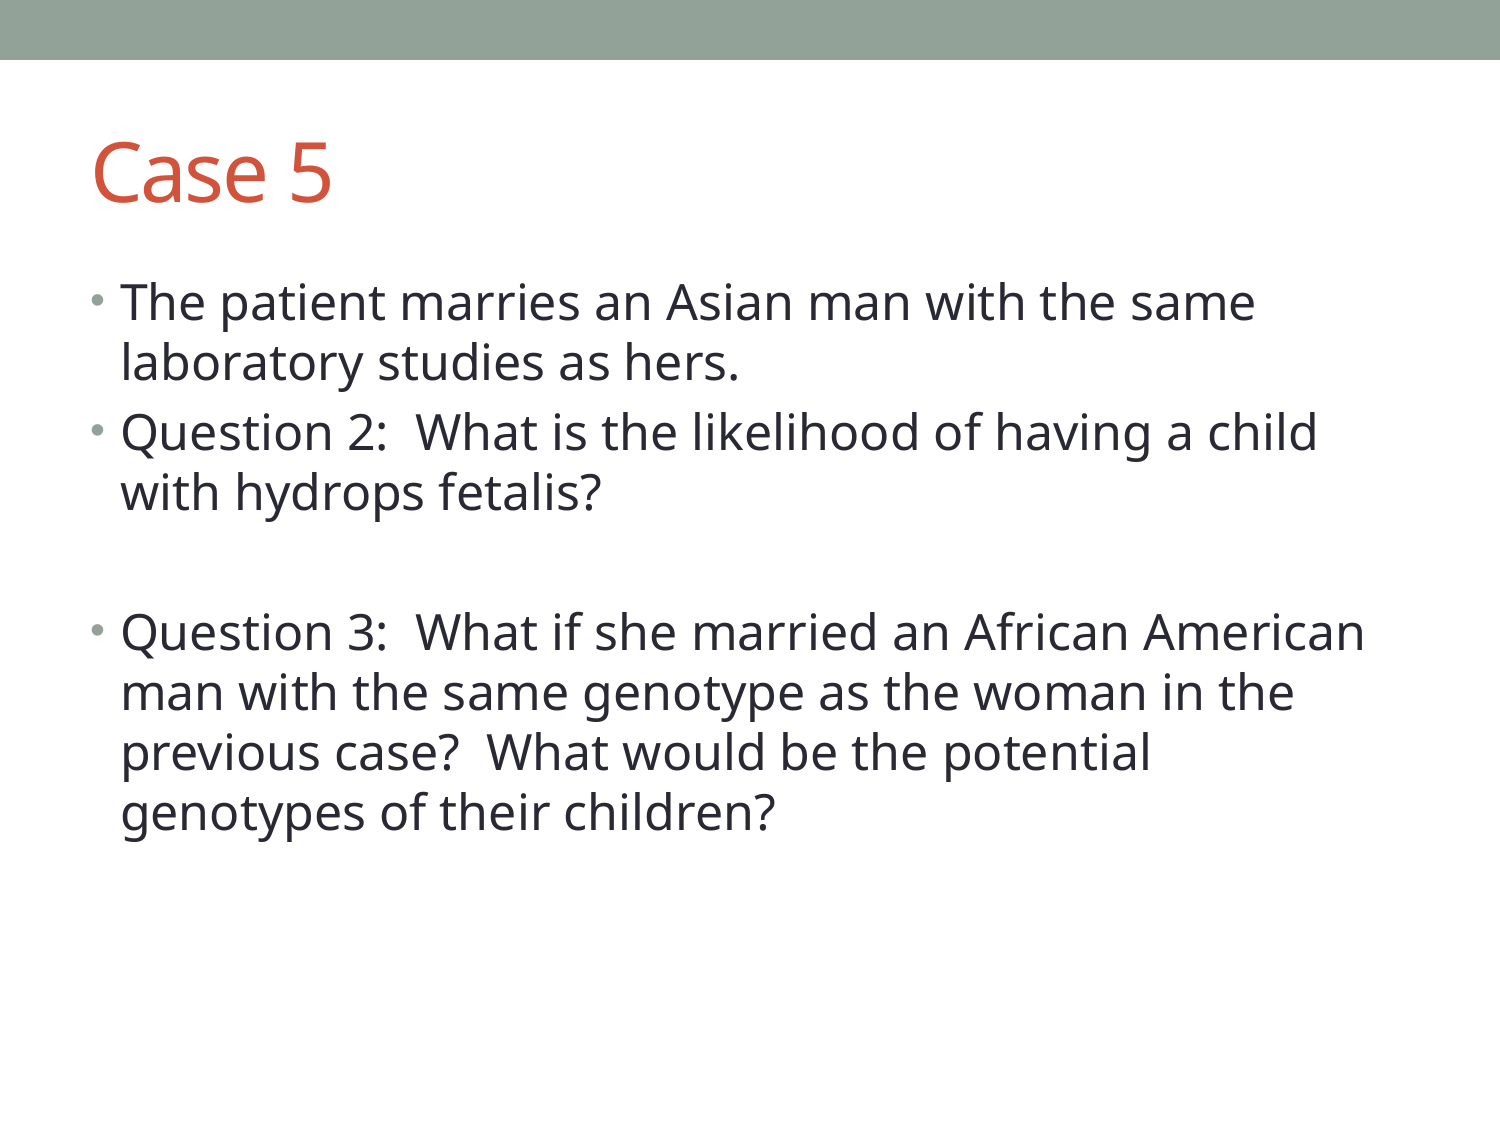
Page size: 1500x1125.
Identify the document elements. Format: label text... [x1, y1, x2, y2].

title Case 5 [75, 87, 1425, 250]
list The patient marries an Asian man with the same laboratory studies as hers. Question 2: What is the likelihood of having a child with hydrops fetalis? Question 3: What if she married an African American man with the same genotype as the woman in the previous case? What would be the potential genotypes of their children? [75, 262, 1425, 1063]
